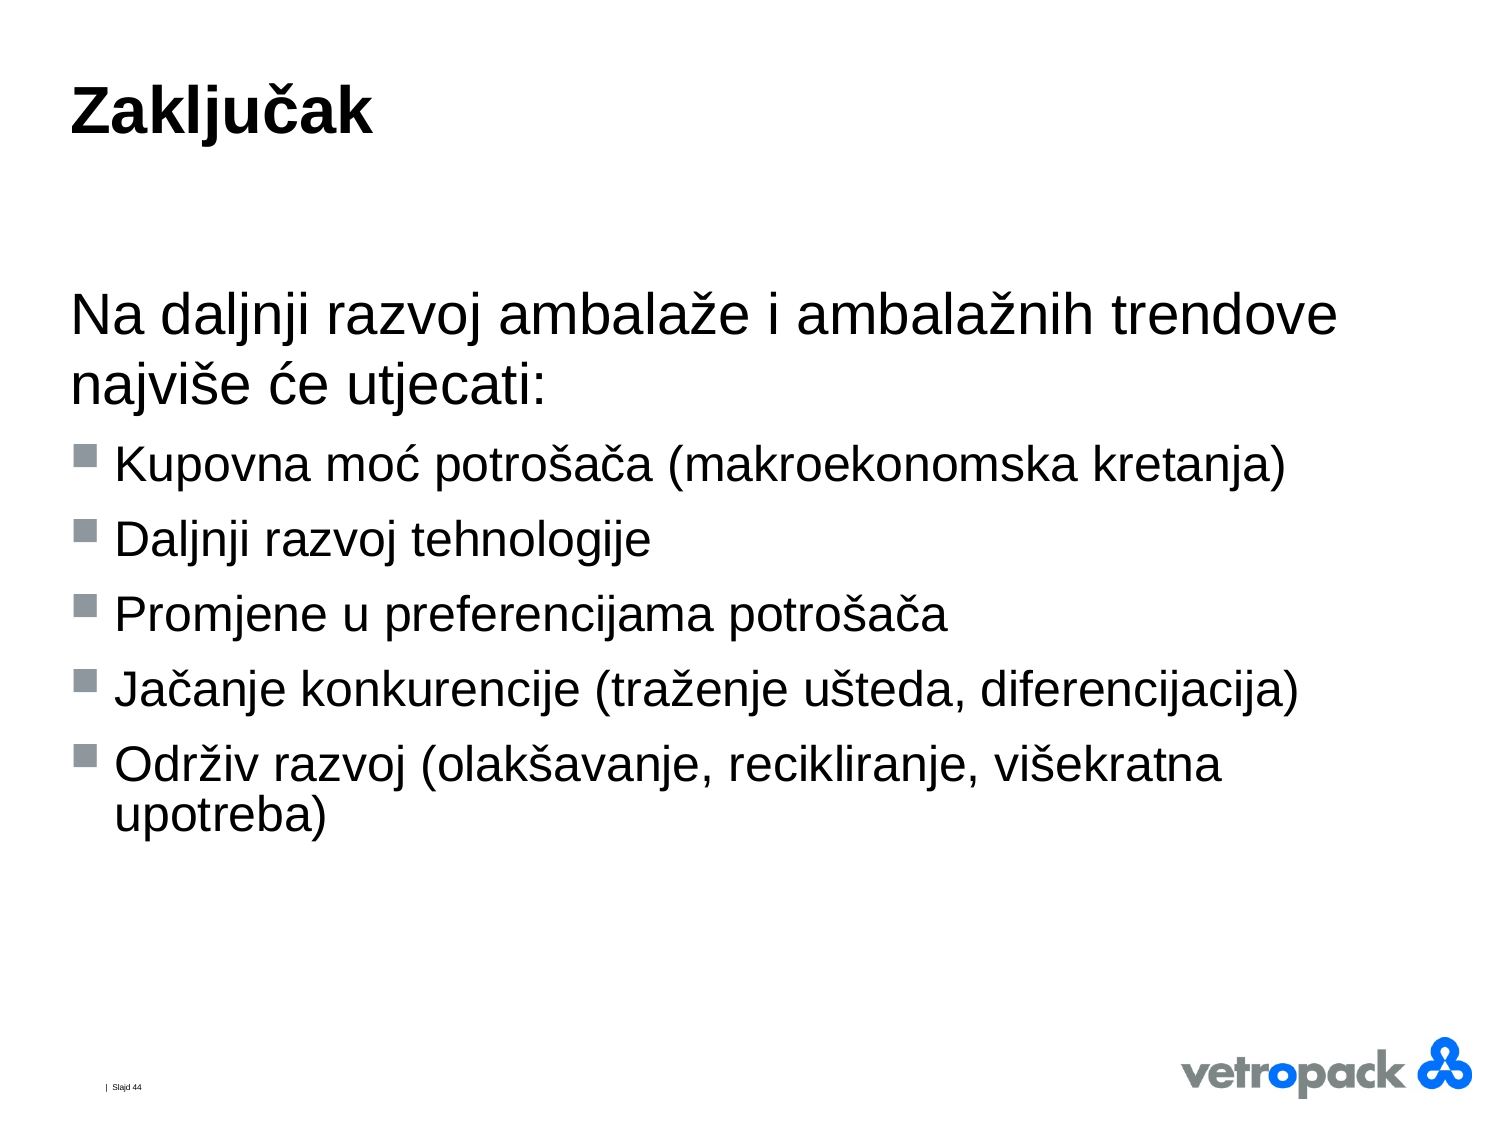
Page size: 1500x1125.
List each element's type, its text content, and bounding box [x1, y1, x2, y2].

title Zaključak [64, 68, 1424, 226]
picture [1180, 1037, 1472, 1099]
list Na daljnji razvoj ambalaže i ambalažnih trendove najviše će utjecati: Kupovna moć potrošača (makroekonomska kretanja) Daljnji razvoj tehnologije Promjene u preferencijama potrošača Jačanje konkurencije (traženje ušteda, diferencijacija) Održiv razvoj (olakšavanje, recikliranje, višekratna upotreba) [64, 270, 1424, 1013]
slide_number | Slajd 44 [99, 1076, 150, 1098]
